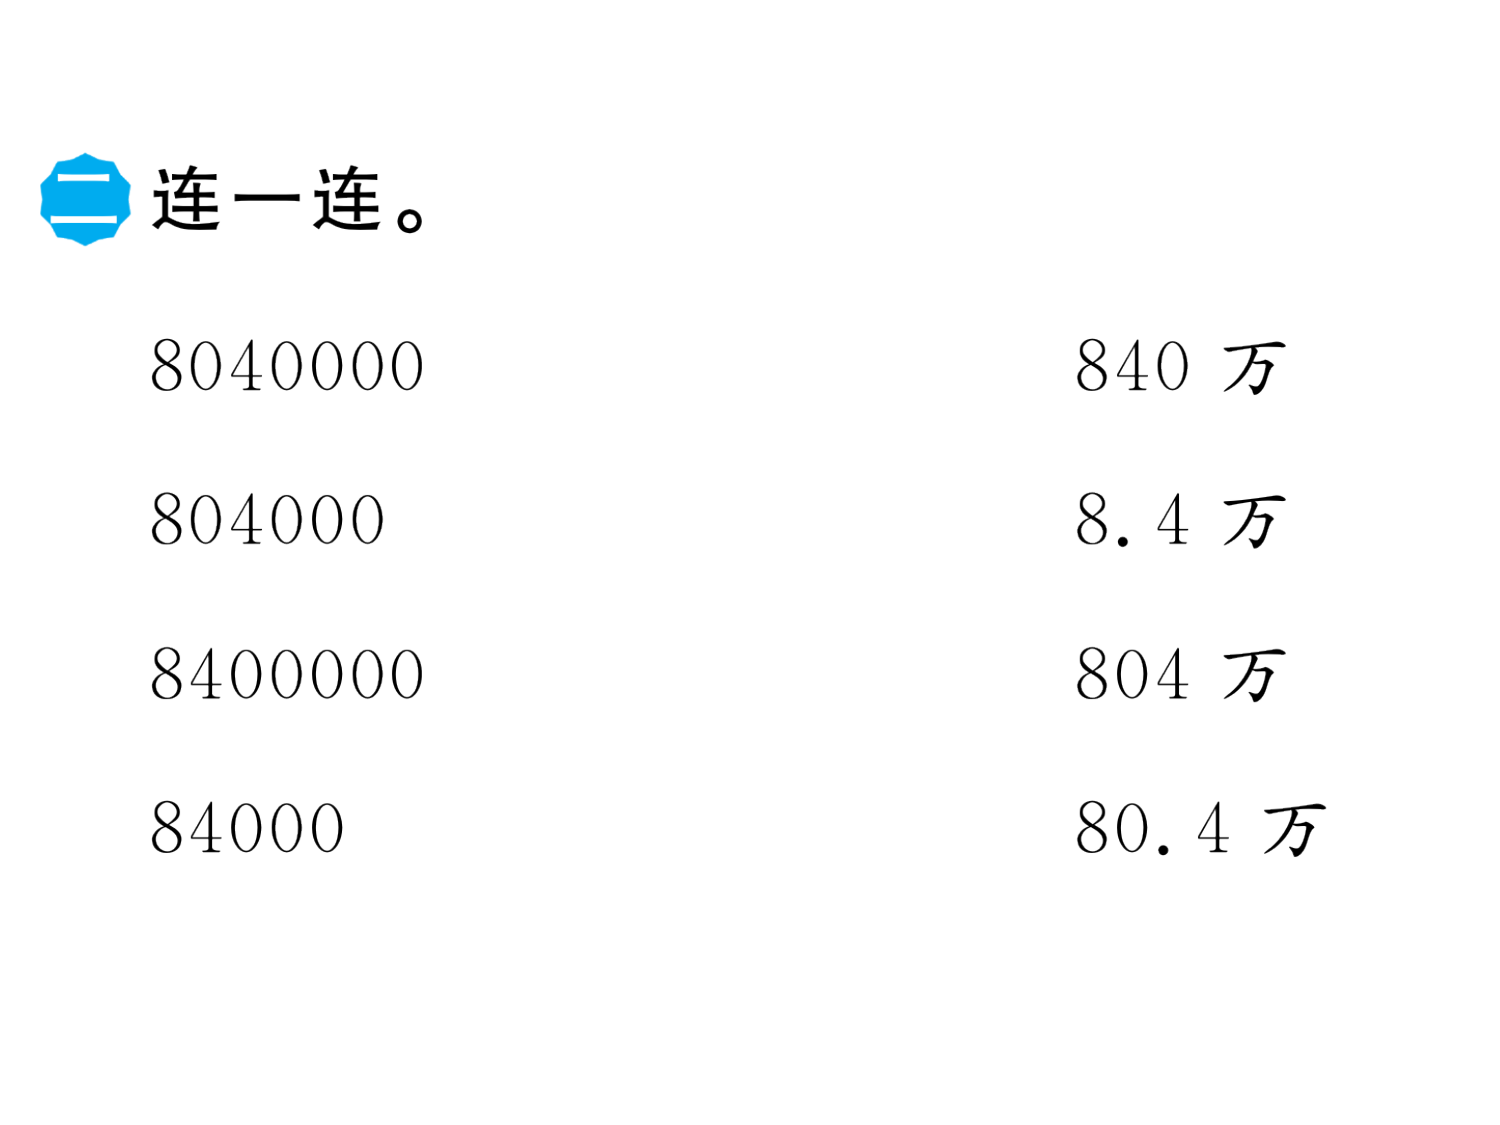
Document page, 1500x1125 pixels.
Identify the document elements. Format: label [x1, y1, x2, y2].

picture [35, 94, 1453, 907]
